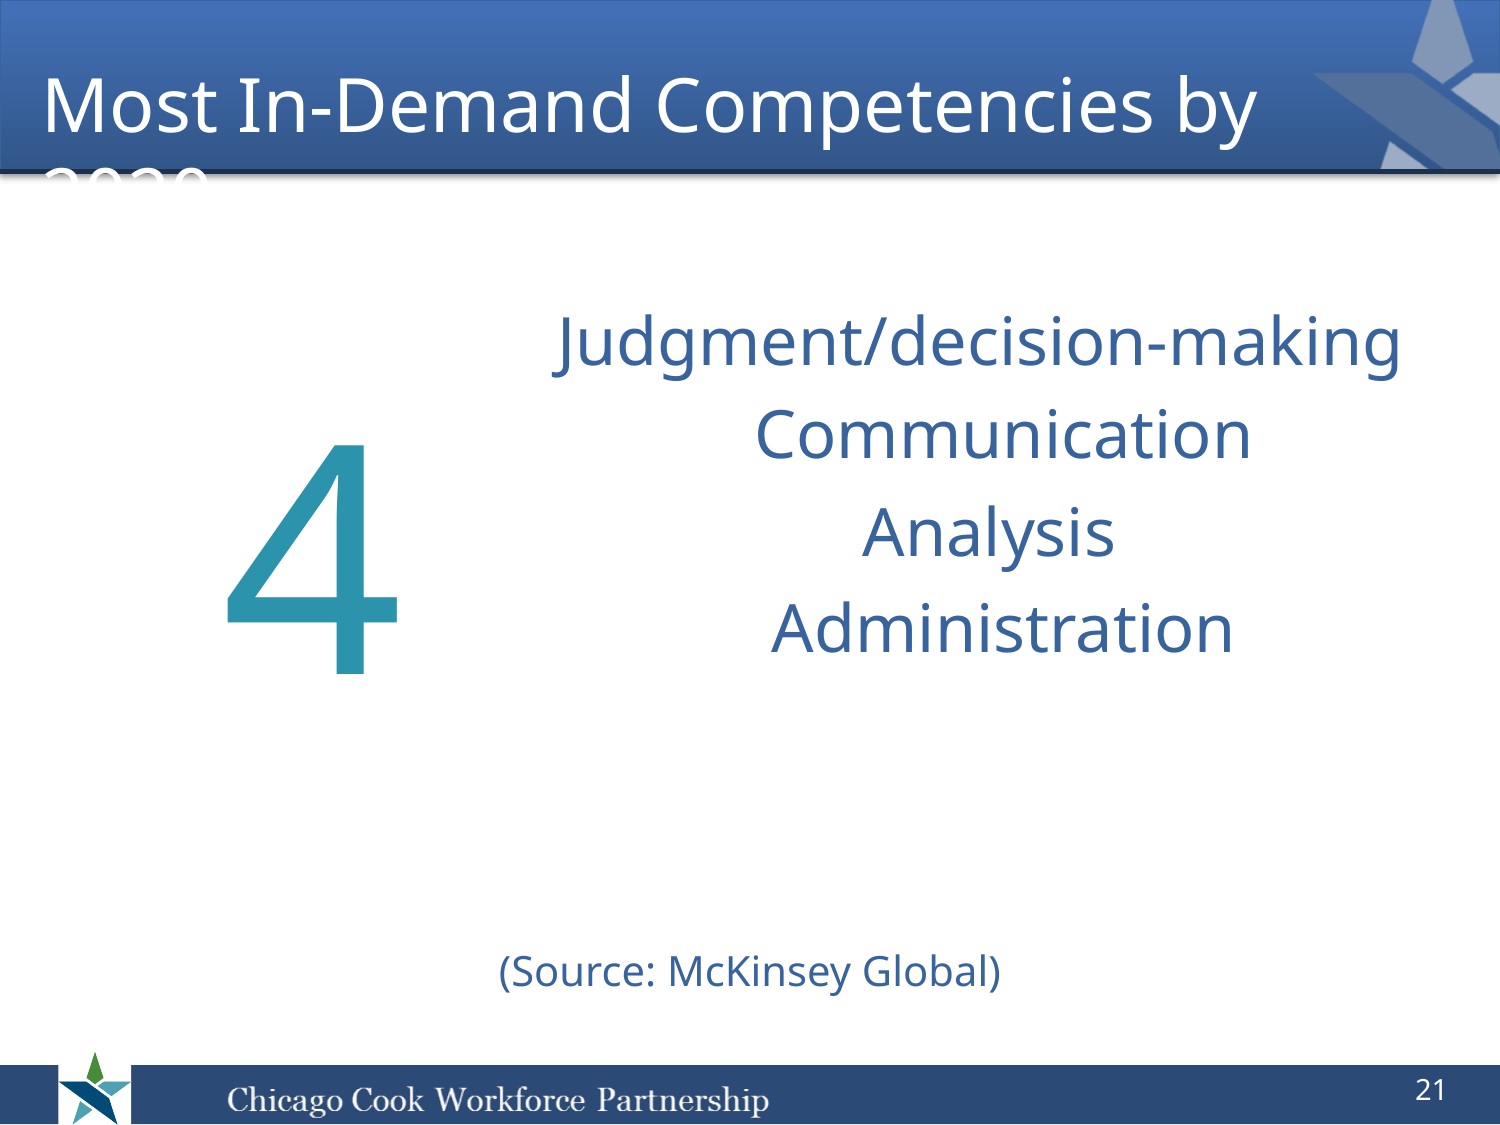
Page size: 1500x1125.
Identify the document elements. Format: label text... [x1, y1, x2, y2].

picture [58, 1051, 132, 1125]
slide_number 21 [1400, 1064, 1500, 1125]
list 4 [108, 345, 517, 748]
text_box (Source: McKinsey Global) [420, 937, 1080, 1003]
text_box Communication [581, 384, 1428, 479]
picture [206, 1069, 984, 1125]
text_box Most In-Demand Competencies by 2020 [27, 49, 1450, 245]
text_box Analysis [588, 482, 1391, 577]
text_box Administration [709, 578, 1300, 673]
title Judgment/decision-making [529, 268, 1450, 454]
